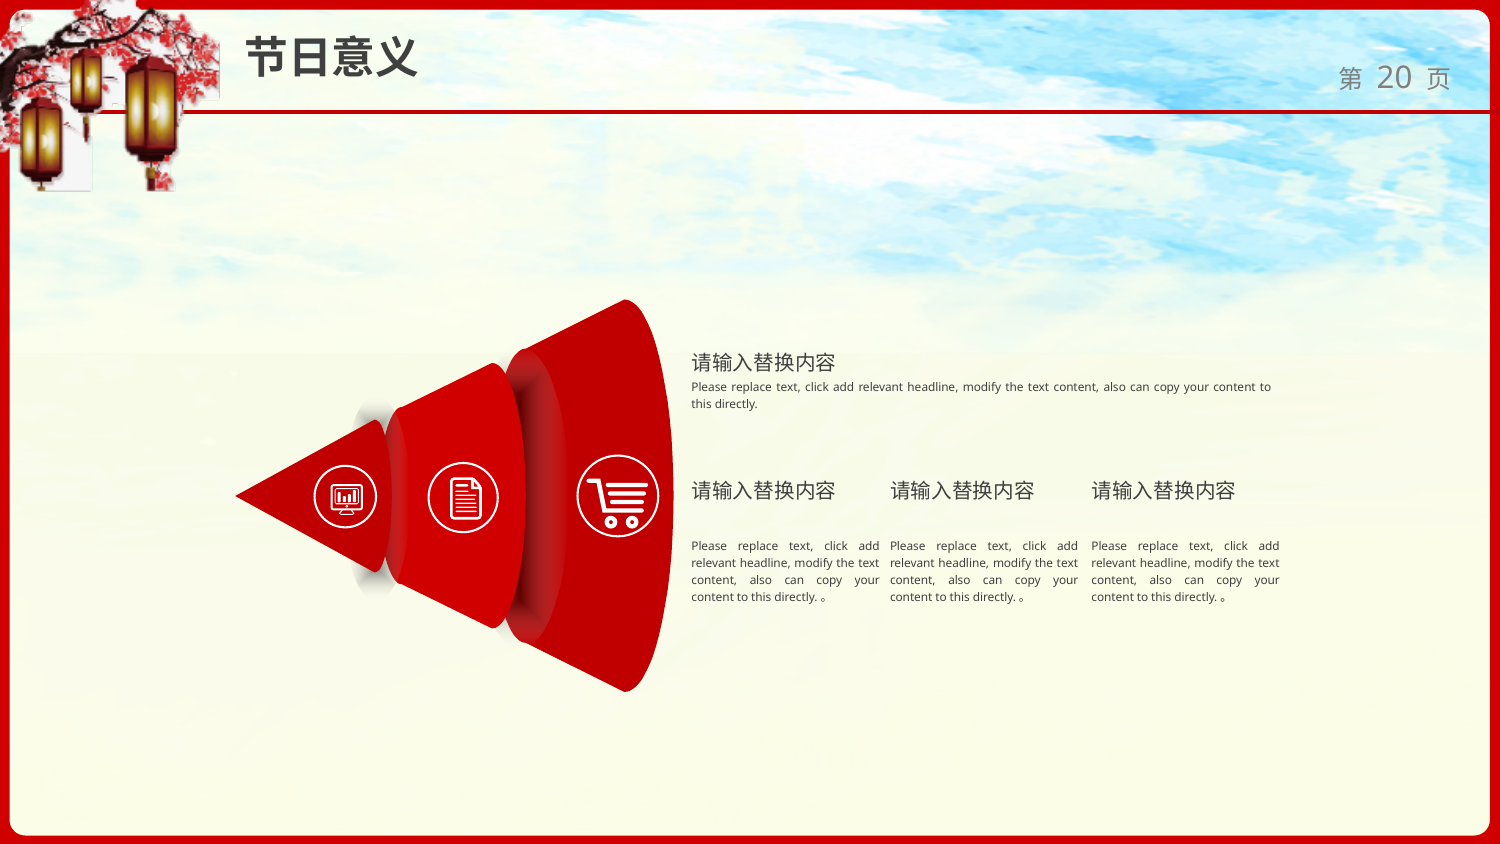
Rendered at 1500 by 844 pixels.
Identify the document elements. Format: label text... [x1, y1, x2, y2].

text_box Please replace text, click add relevant headline, modify the text content, also can copy your content to this directly.。 [1091, 536, 1280, 605]
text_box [428, 462, 498, 533]
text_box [314, 465, 377, 528]
text_box 请输入替换内容 [1091, 472, 1280, 503]
text_box 节日意义 [259, 21, 732, 90]
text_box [322, 402, 626, 593]
text_box Please replace text, click add relevant headline, modify the text content, also can copy your content to this directly.。 [691, 536, 880, 605]
text_box [518, 299, 674, 692]
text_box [577, 455, 659, 537]
picture [0, 0, 1489, 835]
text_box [220, 410, 425, 585]
text_box Please replace text, click add relevant headline, modify the text content, also can copy your content to this directly. [691, 376, 1272, 411]
text_box 请输入替换内容 [691, 472, 880, 503]
text_box 请输入替换内容 [889, 472, 1079, 503]
text_box Please replace text, click add relevant headline, modify the text content, also can copy your content to this directly.。 [889, 536, 1079, 605]
text_box 请输入替换内容 [691, 344, 976, 375]
text_box 第 20 页 [1264, 49, 1500, 108]
